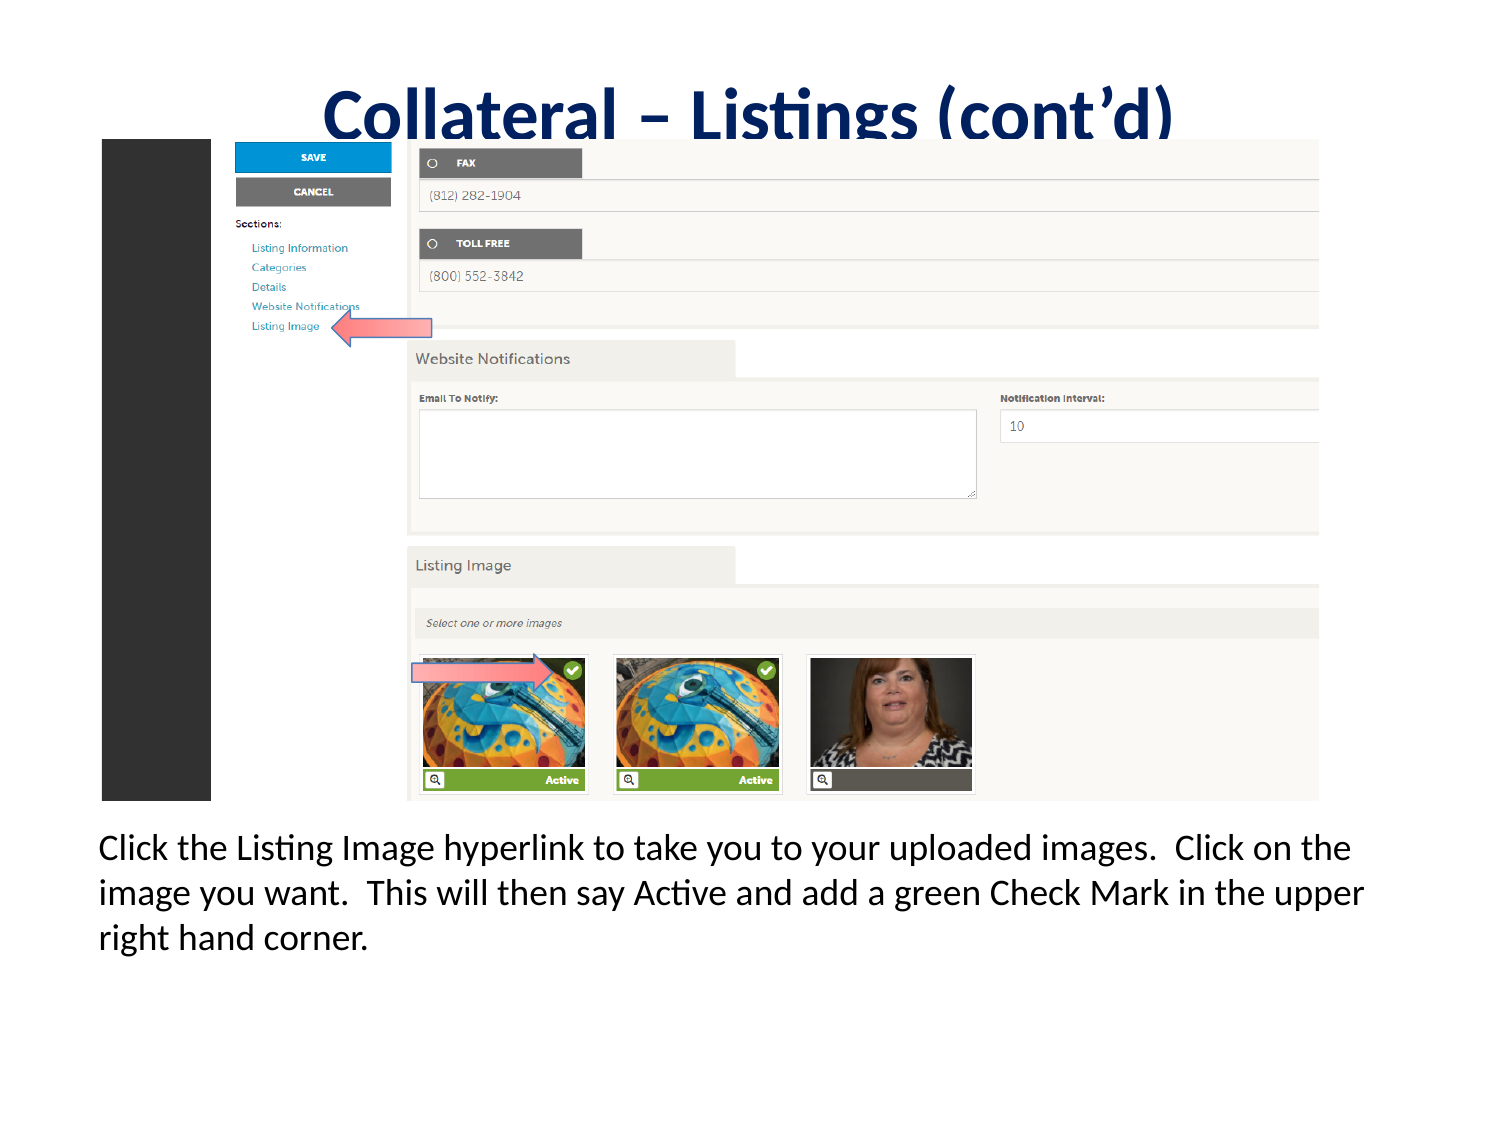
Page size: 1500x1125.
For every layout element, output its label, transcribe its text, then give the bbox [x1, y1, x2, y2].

text_box Collateral – Listings (cont’d) [112, 49, 1388, 125]
picture [101, 139, 1320, 801]
text_box Click the Listing Image hyperlink to take you to your uploaded images. Click on the image you want. This will then say Active and add a green Check Mark in the upper right hand corner. [83, 815, 1457, 1125]
